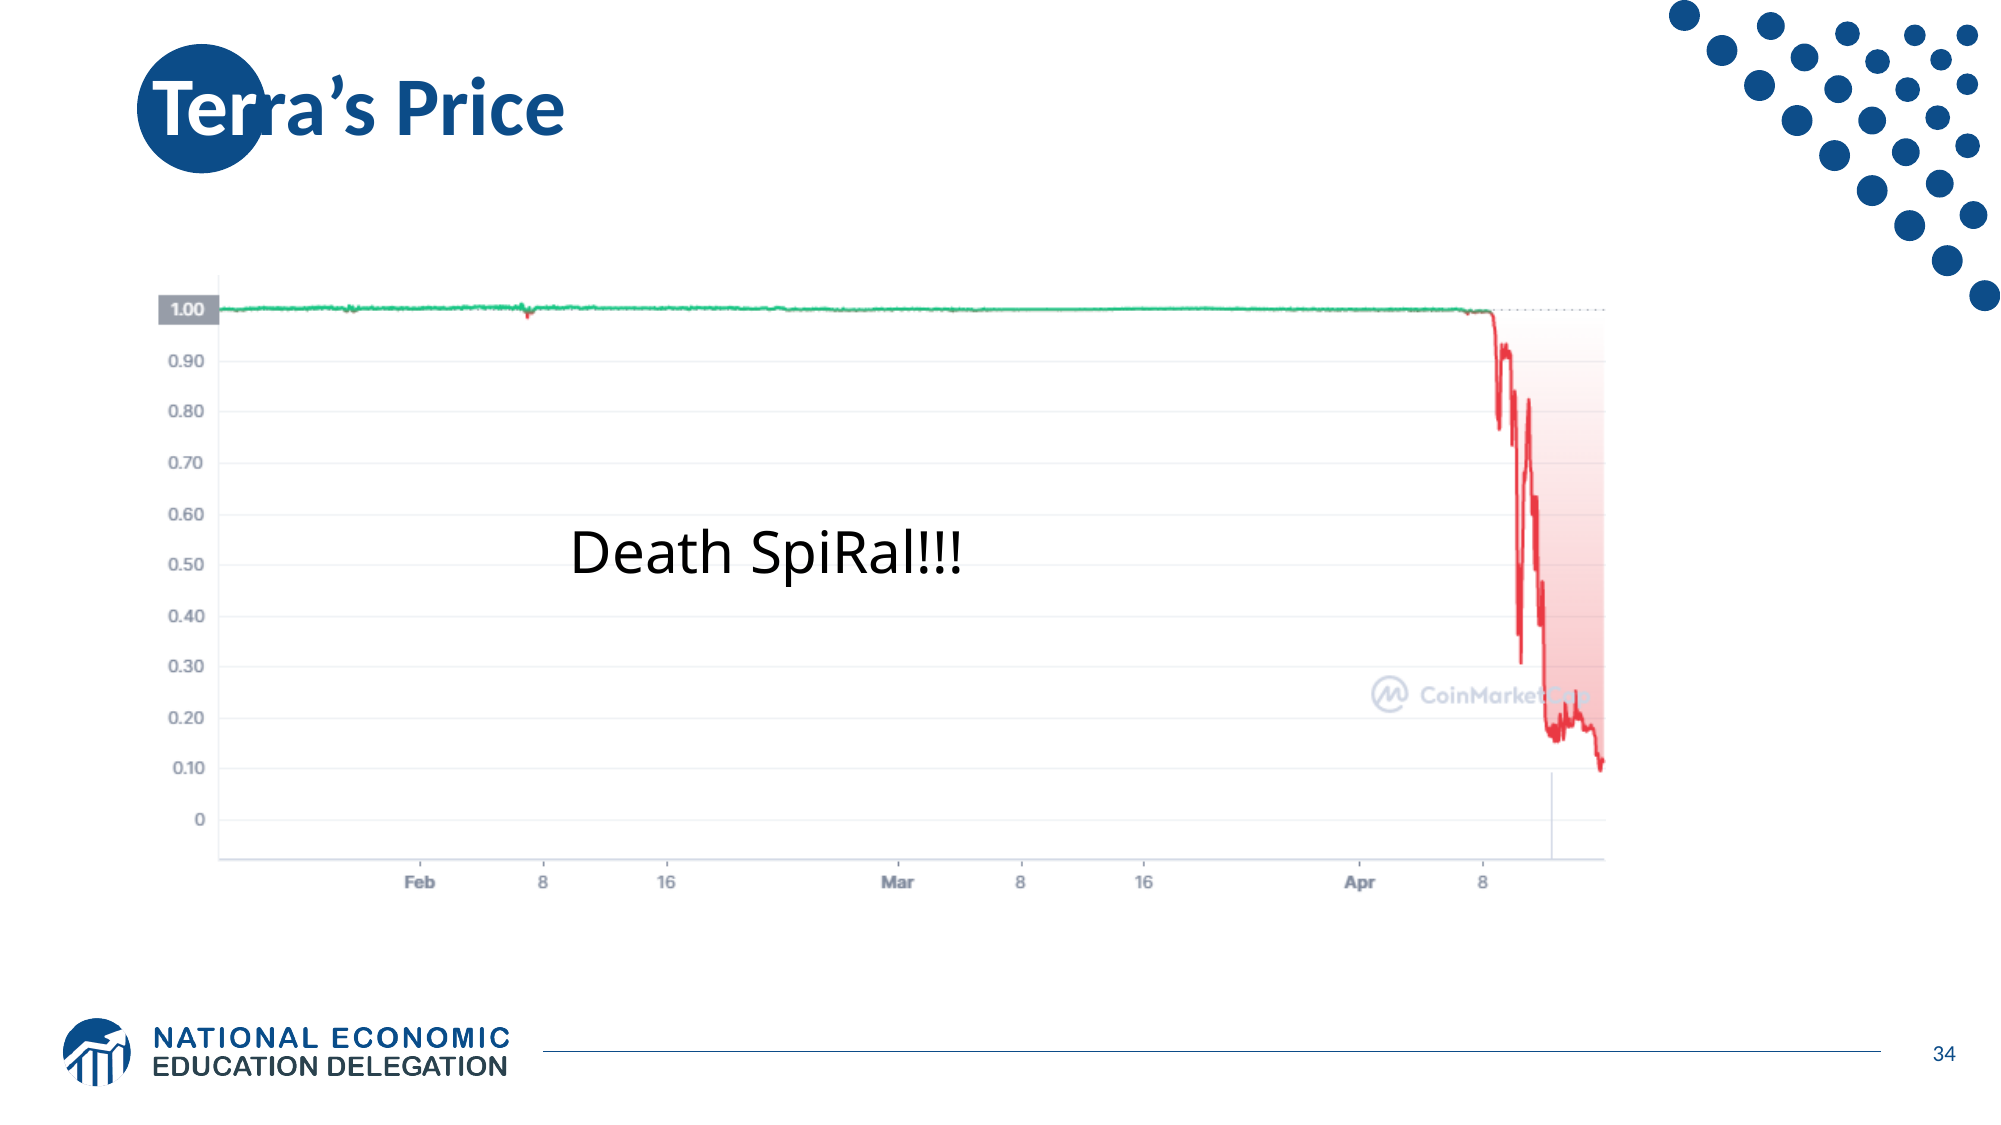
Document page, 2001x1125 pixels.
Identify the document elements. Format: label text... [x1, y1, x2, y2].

slide_number 34 [1521, 1022, 1972, 1082]
picture [55, 1013, 520, 1091]
title Terra’s Price [137, 0, 1863, 218]
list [154, 275, 1606, 901]
